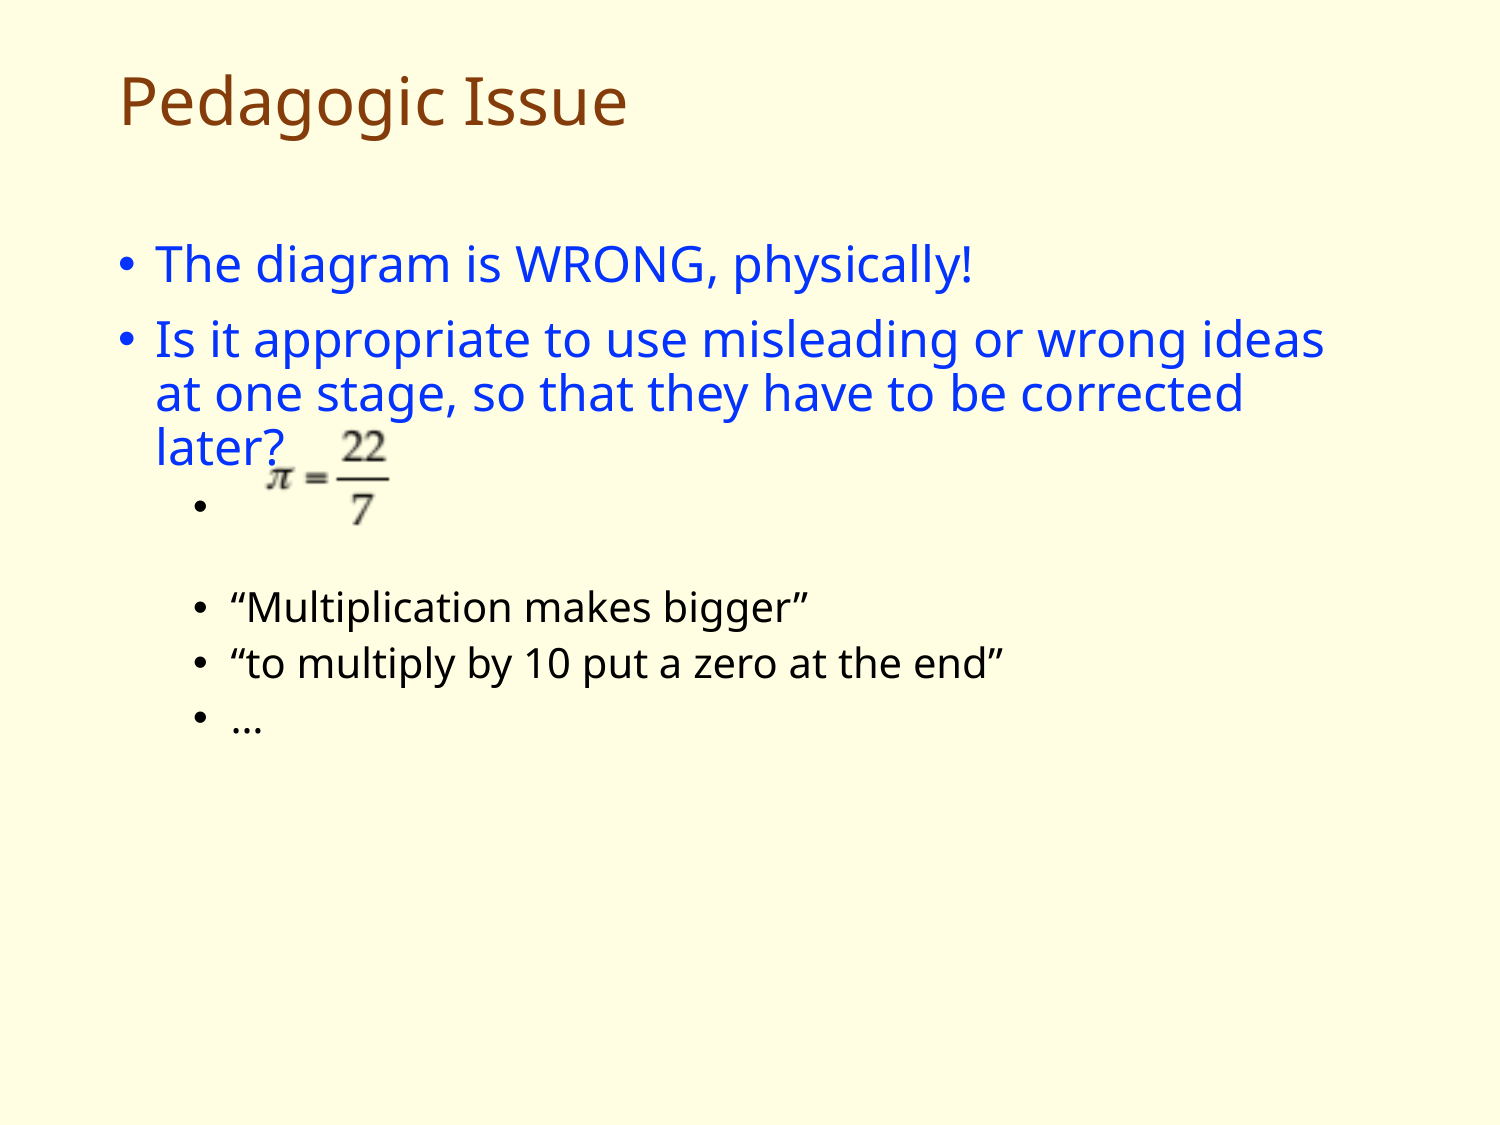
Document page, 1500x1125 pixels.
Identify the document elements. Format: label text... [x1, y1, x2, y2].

list The diagram is WRONG, physically! Is it appropriate to use misleading or wrong ideas at one stage, so that they have to be corrected later? “Multiplication makes bigger” “to multiply by 10 put a zero at the end” … [103, 231, 1397, 946]
title Pedagogic Issue [103, 59, 1397, 167]
picture [260, 415, 395, 529]
